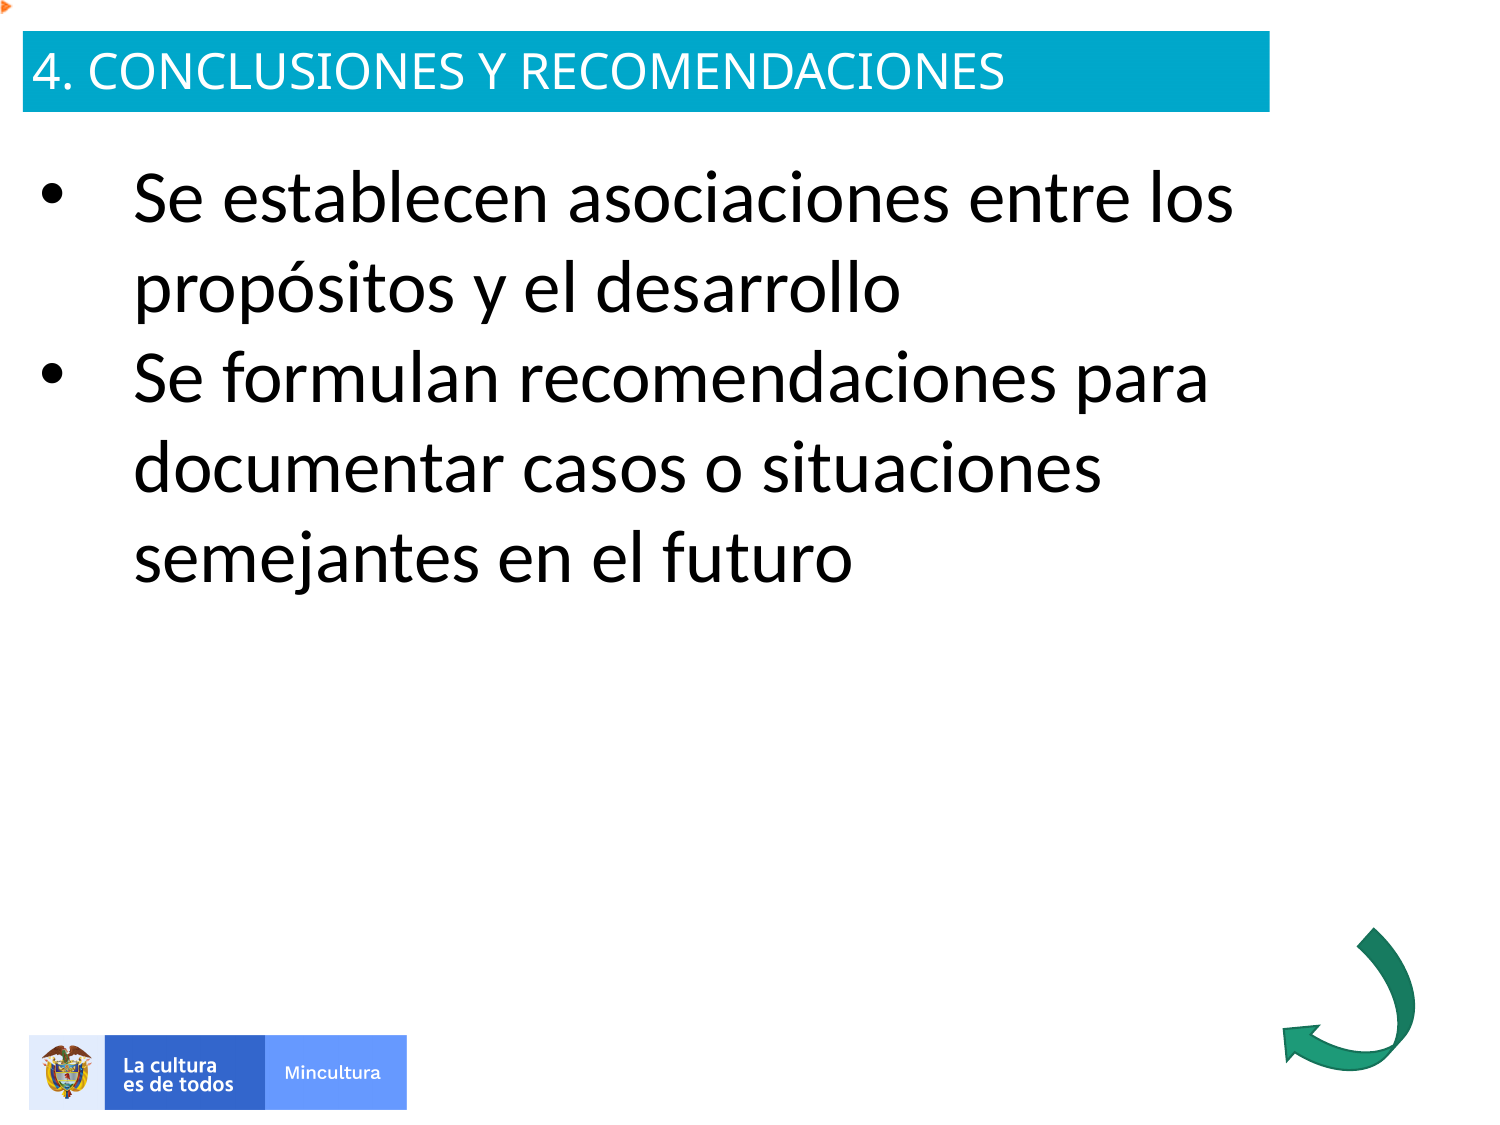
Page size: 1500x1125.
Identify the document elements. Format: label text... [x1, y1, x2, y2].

text_box Se establecen asociaciones entre los propósitos y el desarrollo Se formulan recomendaciones para documentar casos o situaciones semejantes en el futuro [24, 140, 1461, 696]
picture [0, 0, 13, 14]
picture [22, 31, 1270, 112]
text_box [1282, 927, 1416, 1072]
picture [29, 1035, 407, 1110]
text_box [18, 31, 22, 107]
